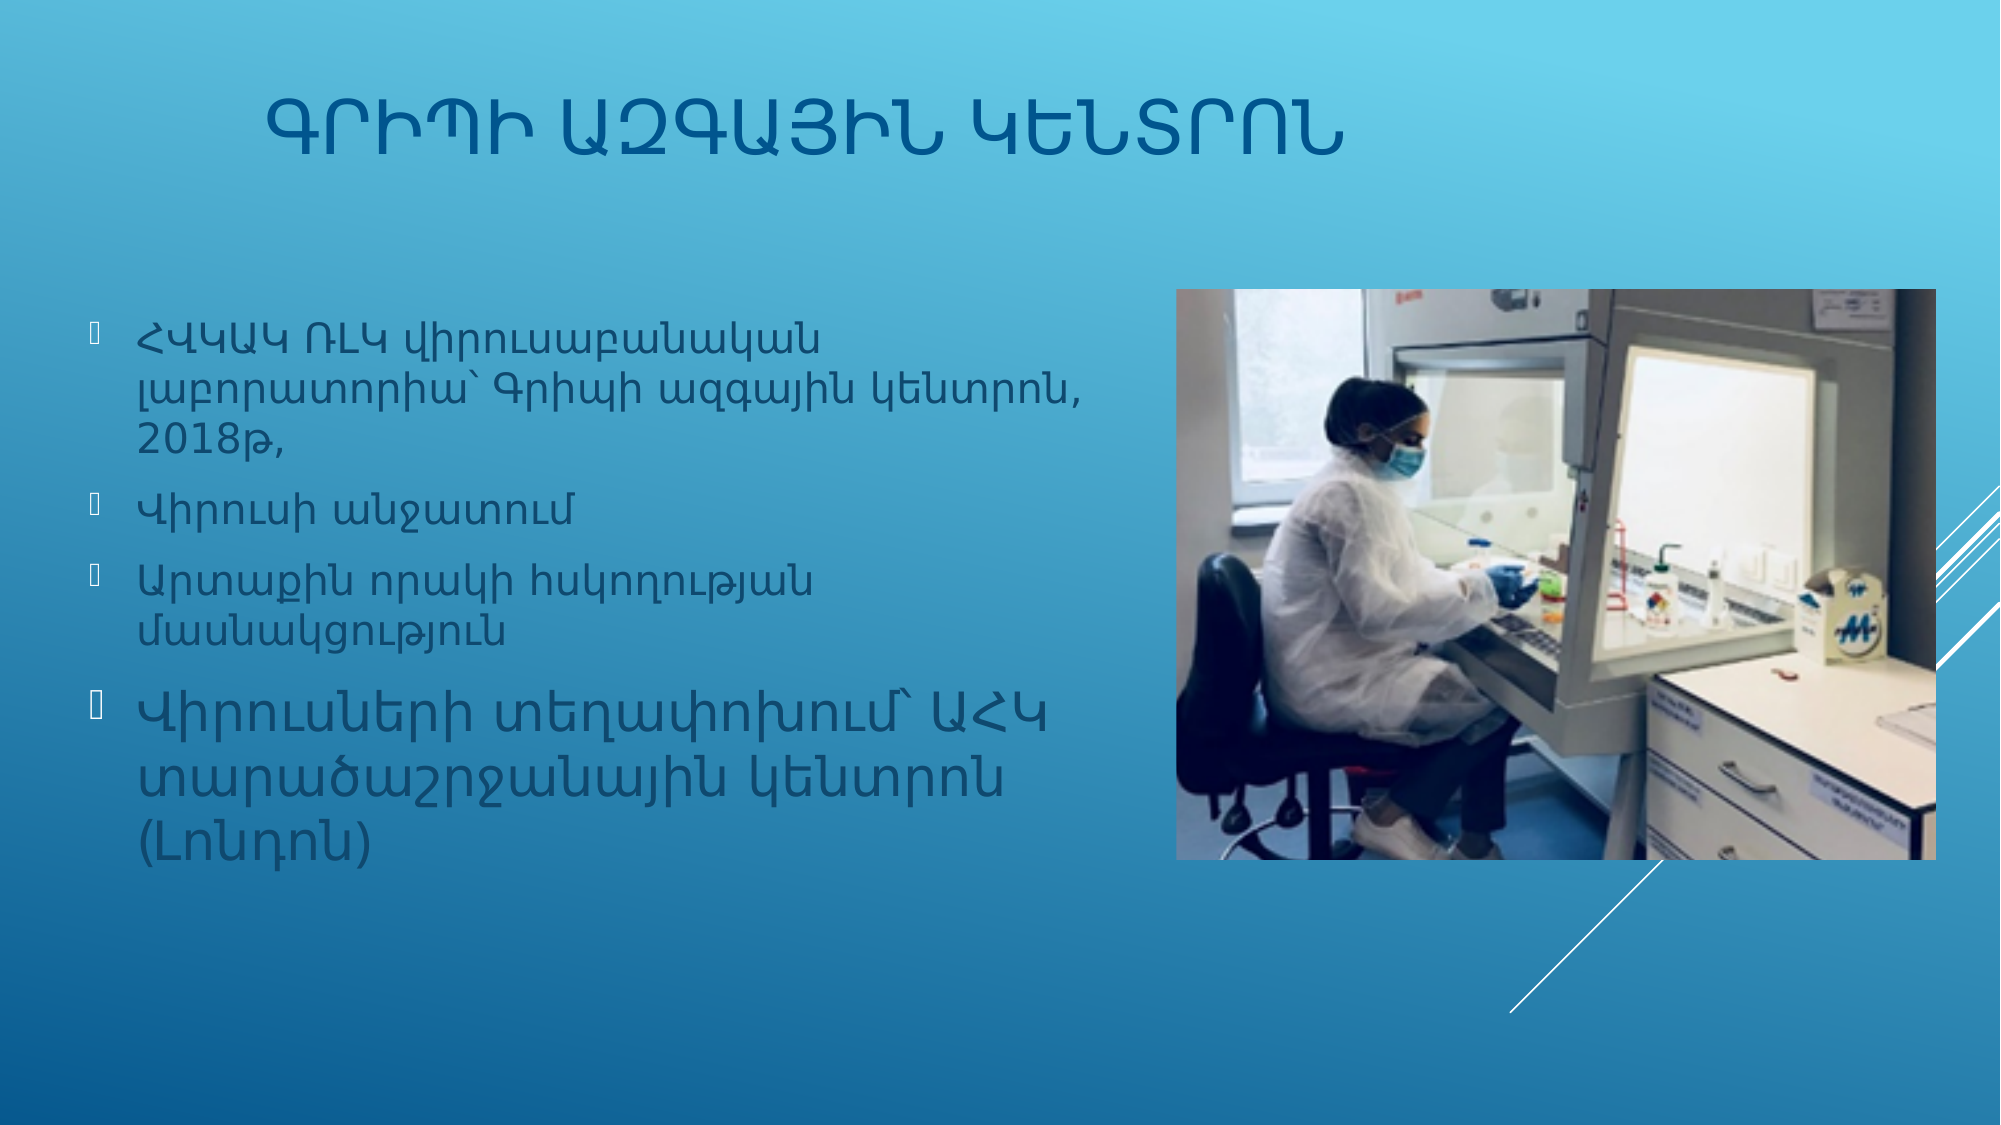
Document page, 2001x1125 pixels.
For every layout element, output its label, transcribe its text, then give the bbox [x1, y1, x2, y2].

list ՀՎԿԱԿ ՌԼԿ վիրուսաբանական լաբորատորիա՝ Գրիպի ազգային կենտրոն, 2018թ, Վիրուսի անջատում Արտաքին որակի հսկողության մասնակցություն Վիրուսների տեղափոխում՝ ԱՀԿ տարածաշրջանային կենտրոն (Լոնդոն) [74, 368, 1158, 816]
title ԳՐԻՊԻ ԱԶԳԱՅԻՆ ԿԵՆՏՐՈՆ [106, 33, 1507, 216]
picture [1175, 289, 1937, 860]
